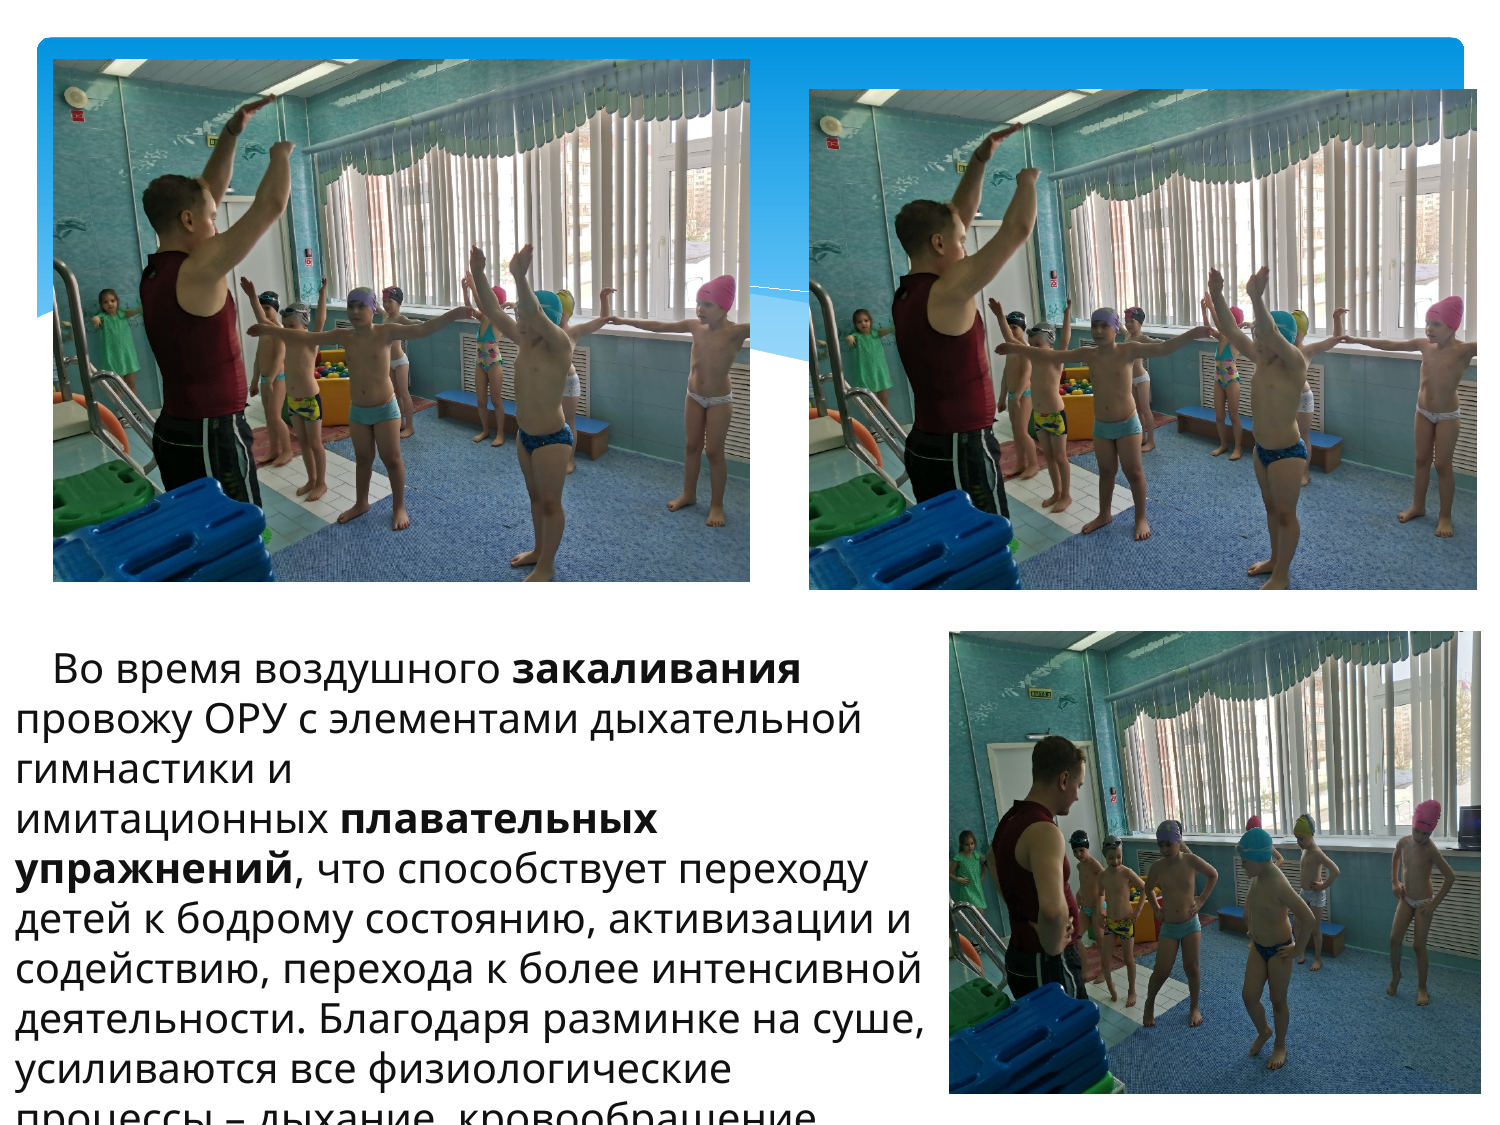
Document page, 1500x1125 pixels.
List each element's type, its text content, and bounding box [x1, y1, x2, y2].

text_box Во время воздушного закаливания провожу ОРУ с элементами дыхательной гимнастики и имитационных плавательных упражнений, что способствует переходу детей к бодрому состоянию, активизации и содействию, перехода к более интенсивной деятельности. Благодаря разминке на суше, усиливаются все физиологические процессы – дыхание, кровообращение, обмен веществ. [0, 634, 951, 1125]
picture [948, 631, 1481, 1095]
picture [52, 60, 751, 583]
title [17, 30, 1500, 575]
picture [808, 89, 1477, 590]
